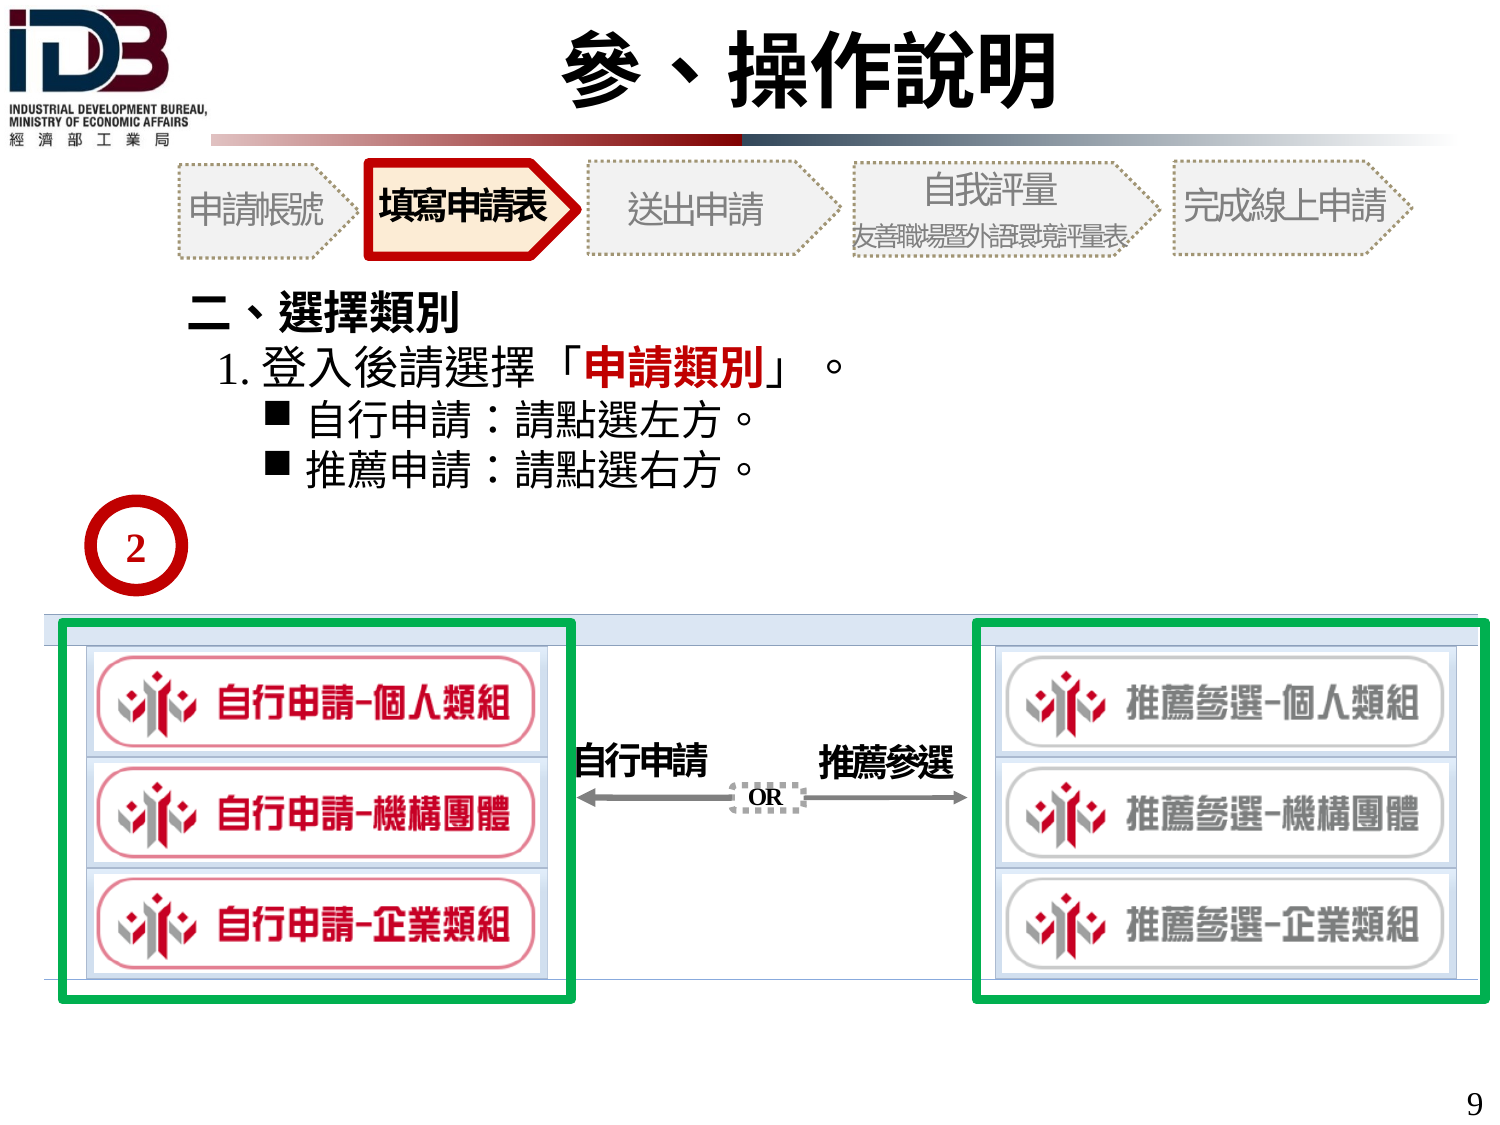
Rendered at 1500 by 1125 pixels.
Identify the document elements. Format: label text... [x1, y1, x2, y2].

text_box 二、選擇類別 1.登入後請選擇「申請類別」。 自行申請：請點選左方。 推薦申請：請點選右方。 [171, 276, 1329, 574]
text_box [1174, 161, 1377, 172]
text_box [1483, 620, 1487, 1002]
text_box [368, 162, 540, 172]
text_box 填寫申請表 [339, 172, 588, 257]
text_box 自我評量 友善職場暨外語環境評量表 [845, 170, 1136, 255]
text_box [820, 186, 842, 230]
text_box 2 [88, 498, 185, 593]
text_box 完成線上申請 [1134, 172, 1437, 257]
text_box 送出申請 [571, 170, 820, 255]
text_box [179, 164, 324, 176]
text_box [588, 161, 804, 170]
picture [4, 5, 211, 149]
text_box [854, 162, 1121, 170]
picture [44, 609, 1479, 1015]
text_box 申請帳號 [132, 176, 381, 260]
text_box 參、操作說明 [136, 10, 1483, 153]
